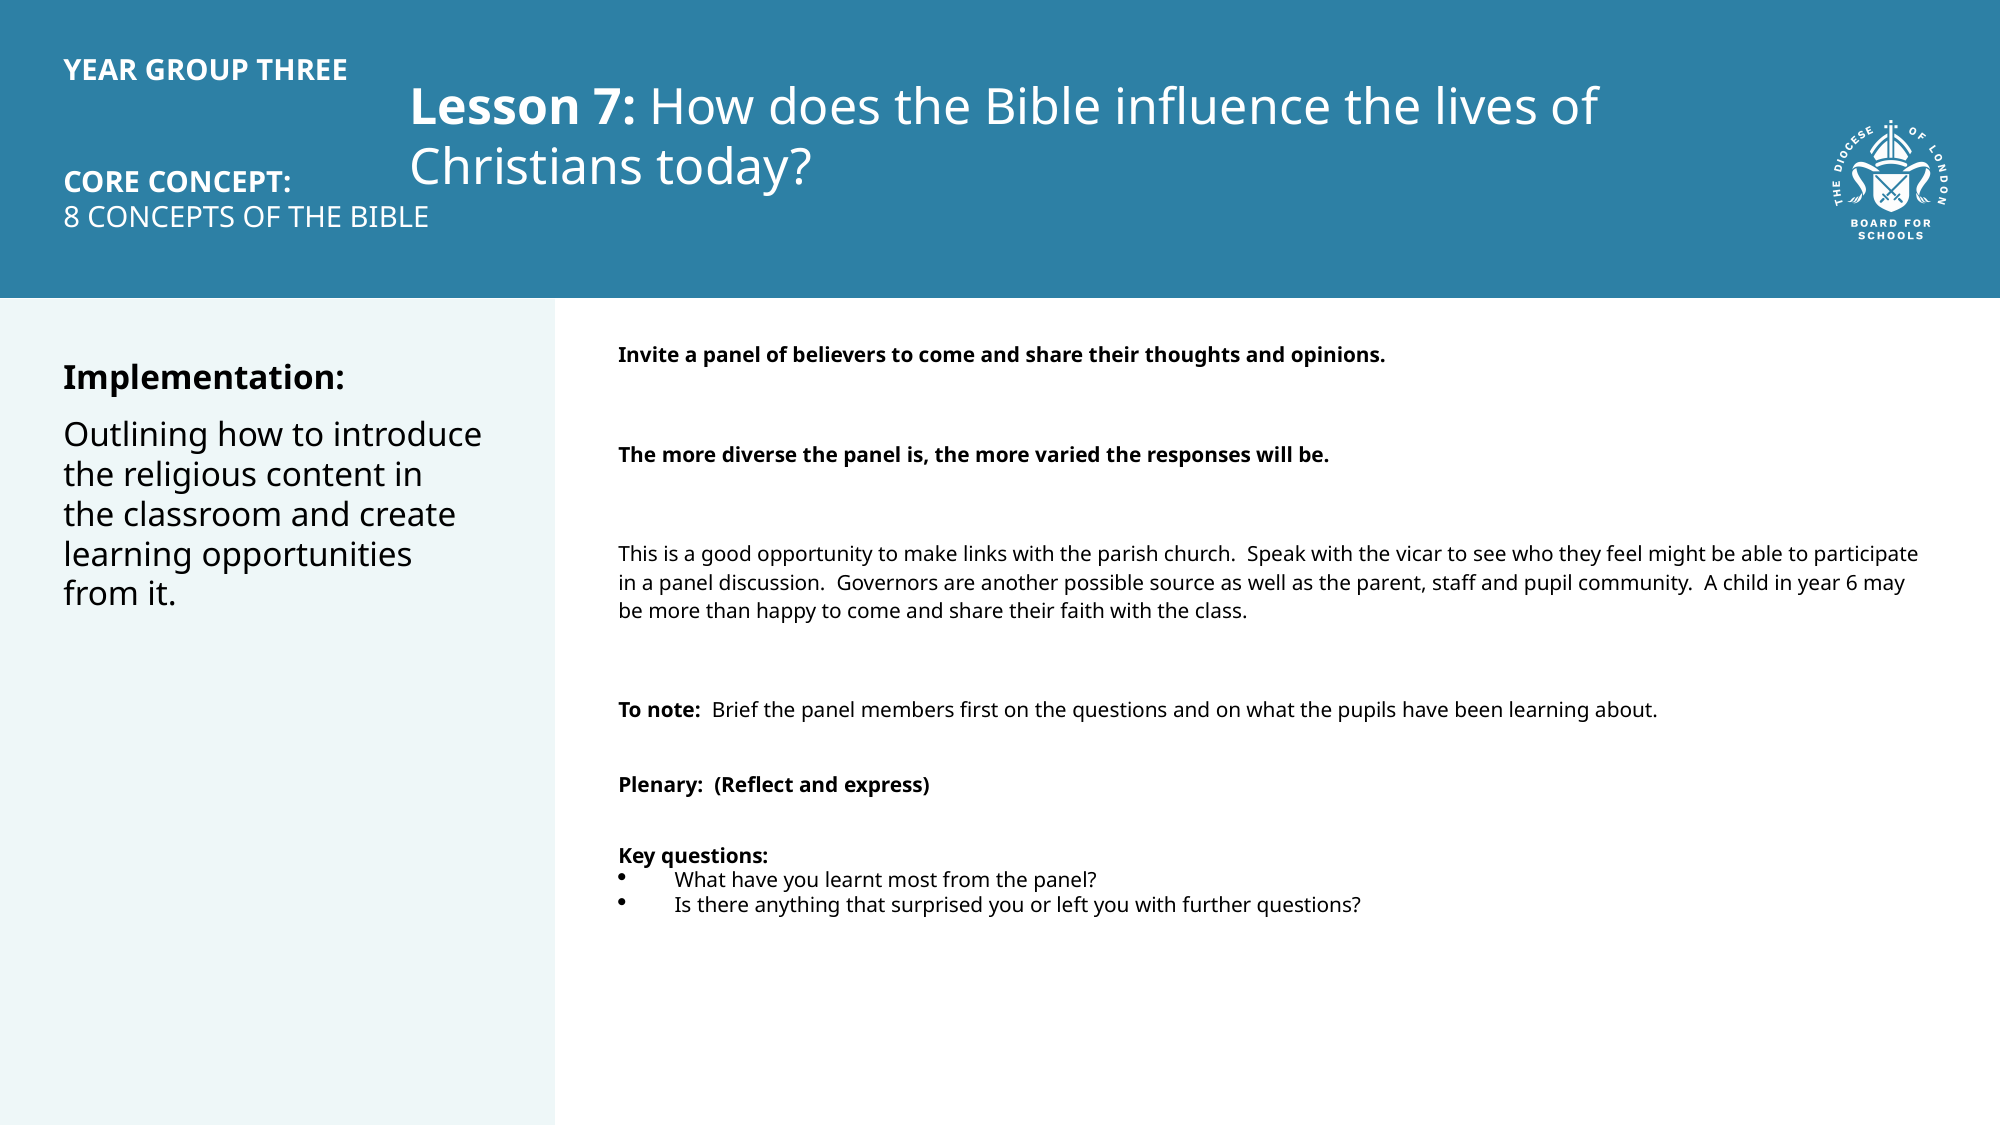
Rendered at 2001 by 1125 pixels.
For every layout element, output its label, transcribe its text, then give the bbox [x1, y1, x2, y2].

text_box Lesson 7: How does the Bible influence the lives of Christians today? [395, 66, 1714, 202]
text_box CORE CONCEPT: 8 CONCEPTS OF THE BIBLE [48, 155, 461, 241]
text_box Invite a panel of believers to come and share their thoughts and opinions. The more diverse the panel is, the more varied the responses will be. This is a good opportunity to make links with the parish church. Speak with the vicar to see who they feel might be able to participate in a panel discussion. Governors are another possible source as well as the parent, staff and pupil community. A child in year 6 may be more than happy to come and share their faith with the class. To note: Brief the panel members first on the questions and on what the pupils have been learning about. Plenary: (Reflect and express) Key questions: What have you learnt most from the panel? Is there anything that surprised you or left you with further questions? [603, 331, 1942, 925]
text_box [0, 299, 556, 1125]
text_box Implementation: Outlining how to introduce the religious content in the classroom and create learning opportunities from it. [48, 346, 499, 620]
picture [1828, 118, 1952, 242]
text_box [0, 0, 2000, 299]
text_box YEAR GROUP THREE [48, 43, 461, 94]
